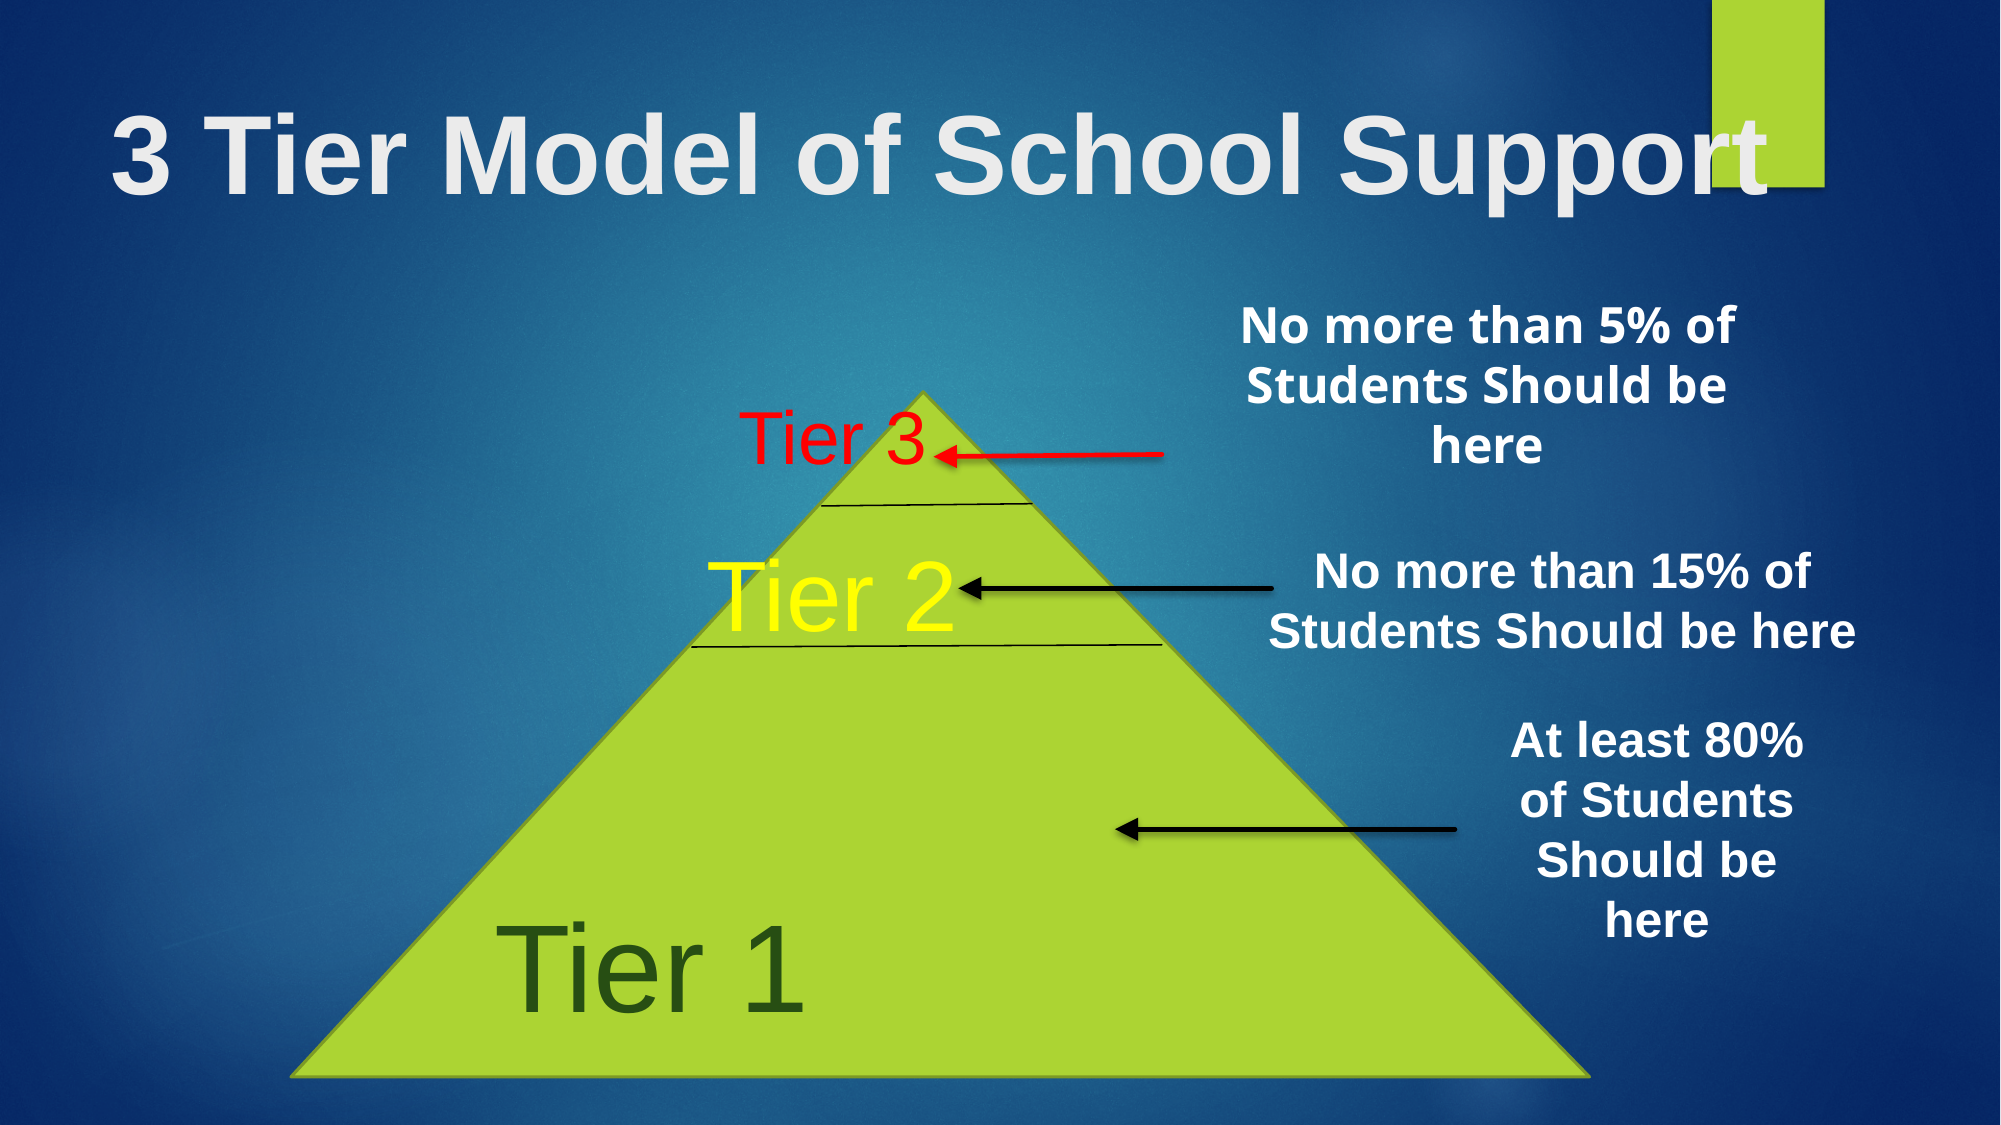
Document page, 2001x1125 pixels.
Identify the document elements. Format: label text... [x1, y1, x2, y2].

text_box Tier 1 [479, 872, 1032, 1017]
text_box At least 80% of Students Should be here [1480, 700, 1834, 958]
text_box Tier 3 [723, 374, 1277, 519]
text_box [290, 643, 1590, 1077]
picture [0, 0, 2001, 1125]
text_box No more than 15% of Students Should be here [1250, 531, 1876, 668]
title 3 Tier Model of School Support [35, 74, 1845, 304]
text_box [821, 503, 1033, 507]
text_box No more than 5% of Students Should be here [1212, 286, 1763, 423]
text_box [691, 644, 1163, 648]
text_box Tier 2 [691, 516, 1245, 661]
